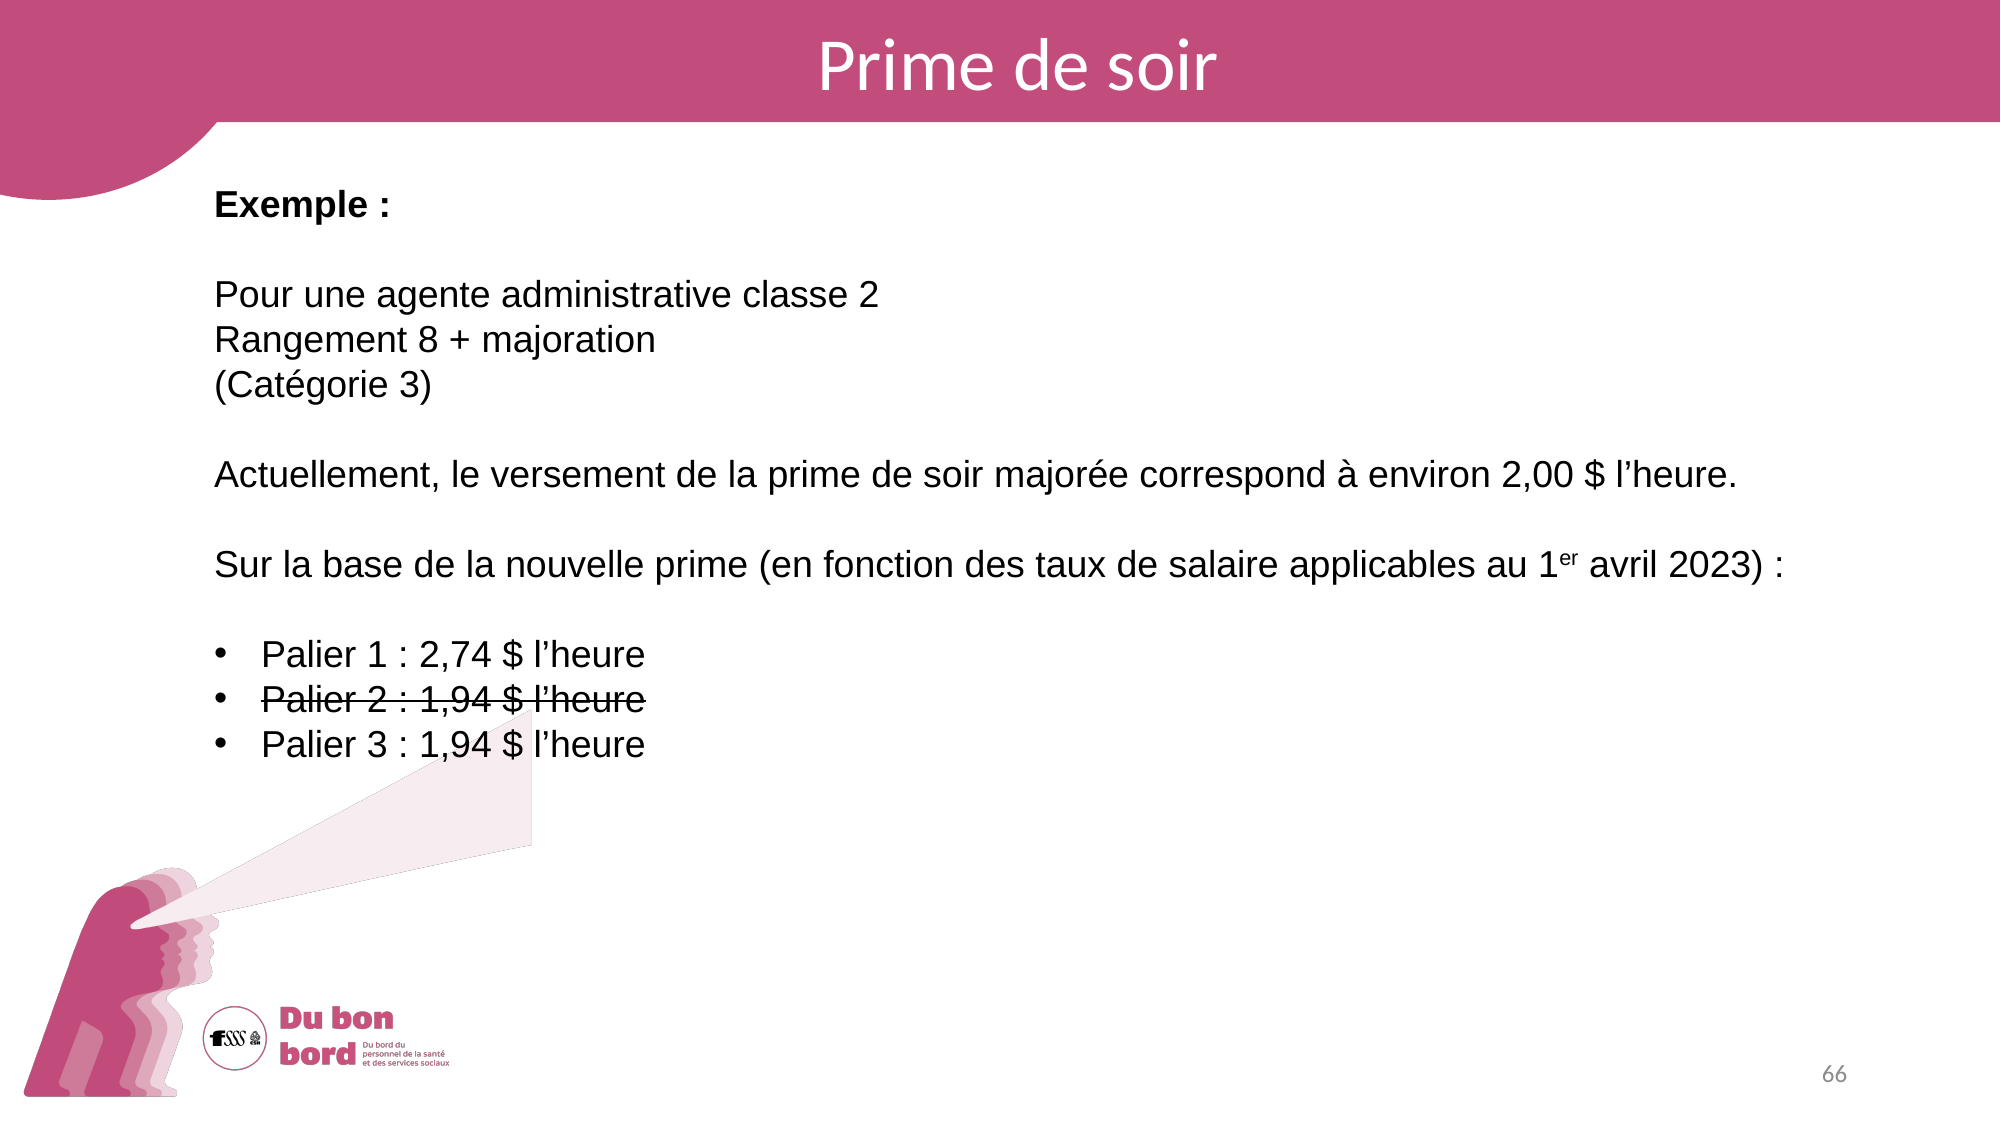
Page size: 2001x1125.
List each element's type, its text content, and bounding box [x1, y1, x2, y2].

slide_number 66 [1412, 1042, 1863, 1103]
text_box Prime de soir [217, 0, 2000, 123]
picture [0, 700, 637, 1106]
text_box [0, 0, 262, 200]
text_box Exemple : Pour une agente administrative classe 2 Rangement 8 + majoration (Catégorie 3) Actuellement, le versement de la prime de soir majorée correspond à environ 2,00 $ l’heure. Sur la base de la nouvelle prime (en fonction des taux de salaire applicables au 1er avril 2023) : Palier 1 : 2,74 $ l’heure Palier 2 : 1,94 $ l’heure Palier 3 : 1,94 $ l’heure [199, 172, 1897, 937]
